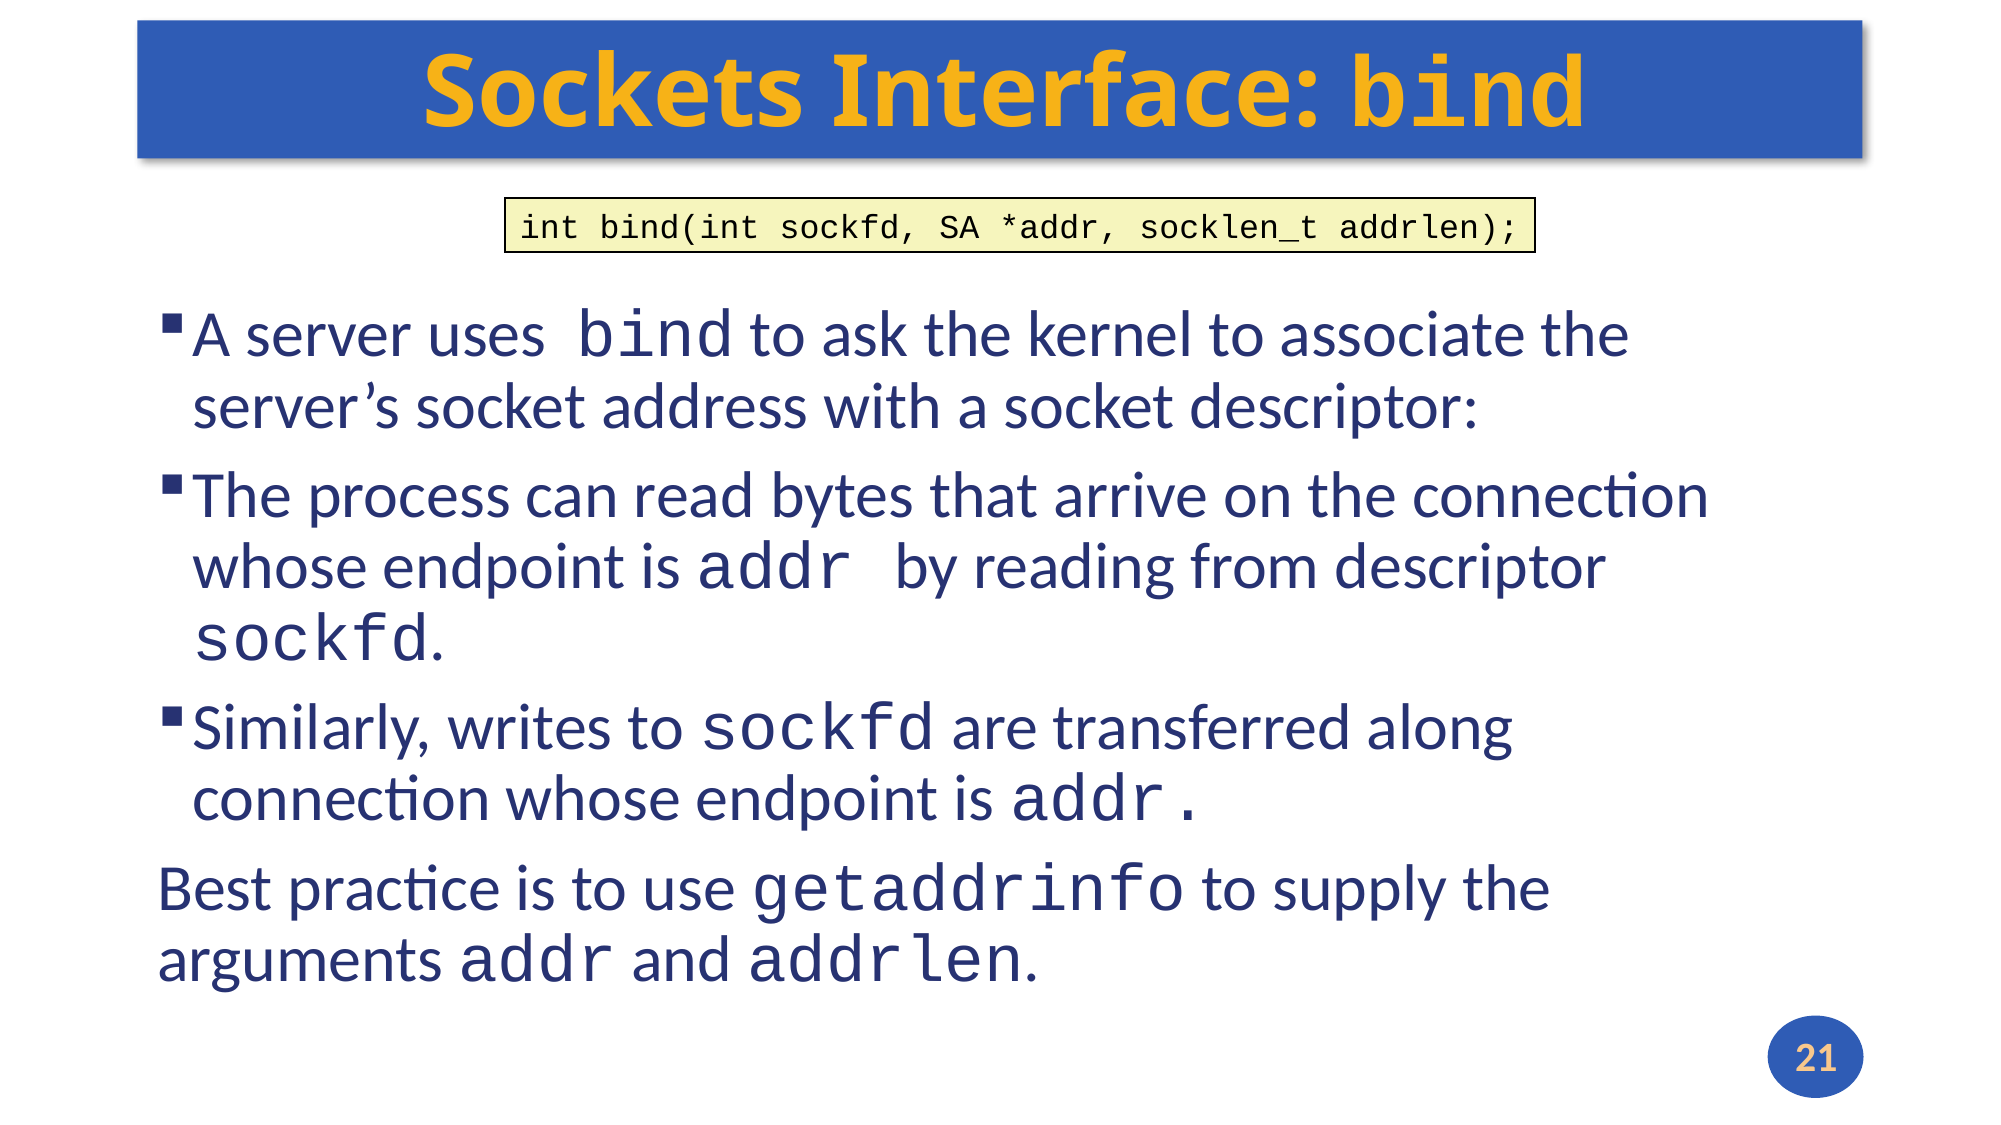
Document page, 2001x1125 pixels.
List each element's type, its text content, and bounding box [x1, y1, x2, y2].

list A server uses bind to ask the kernel to associate the server’s socket address with a socket descriptor: The process can read bytes that arrive on the connection whose endpoint is addr by reading from descriptor sockfd. Similarly, writes to sockfd are transferred along connection whose endpoint is addr. Best practice is to use getaddrinfo to supply the arguments addr and addrlen. [142, 292, 1838, 1005]
title Sockets Interface: bind [137, 17, 1863, 156]
text_box int bind(int sockfd, SA *addr, socklen_t addrlen); [505, 197, 1535, 253]
slide_number 21 [1767, 1015, 1866, 1095]
